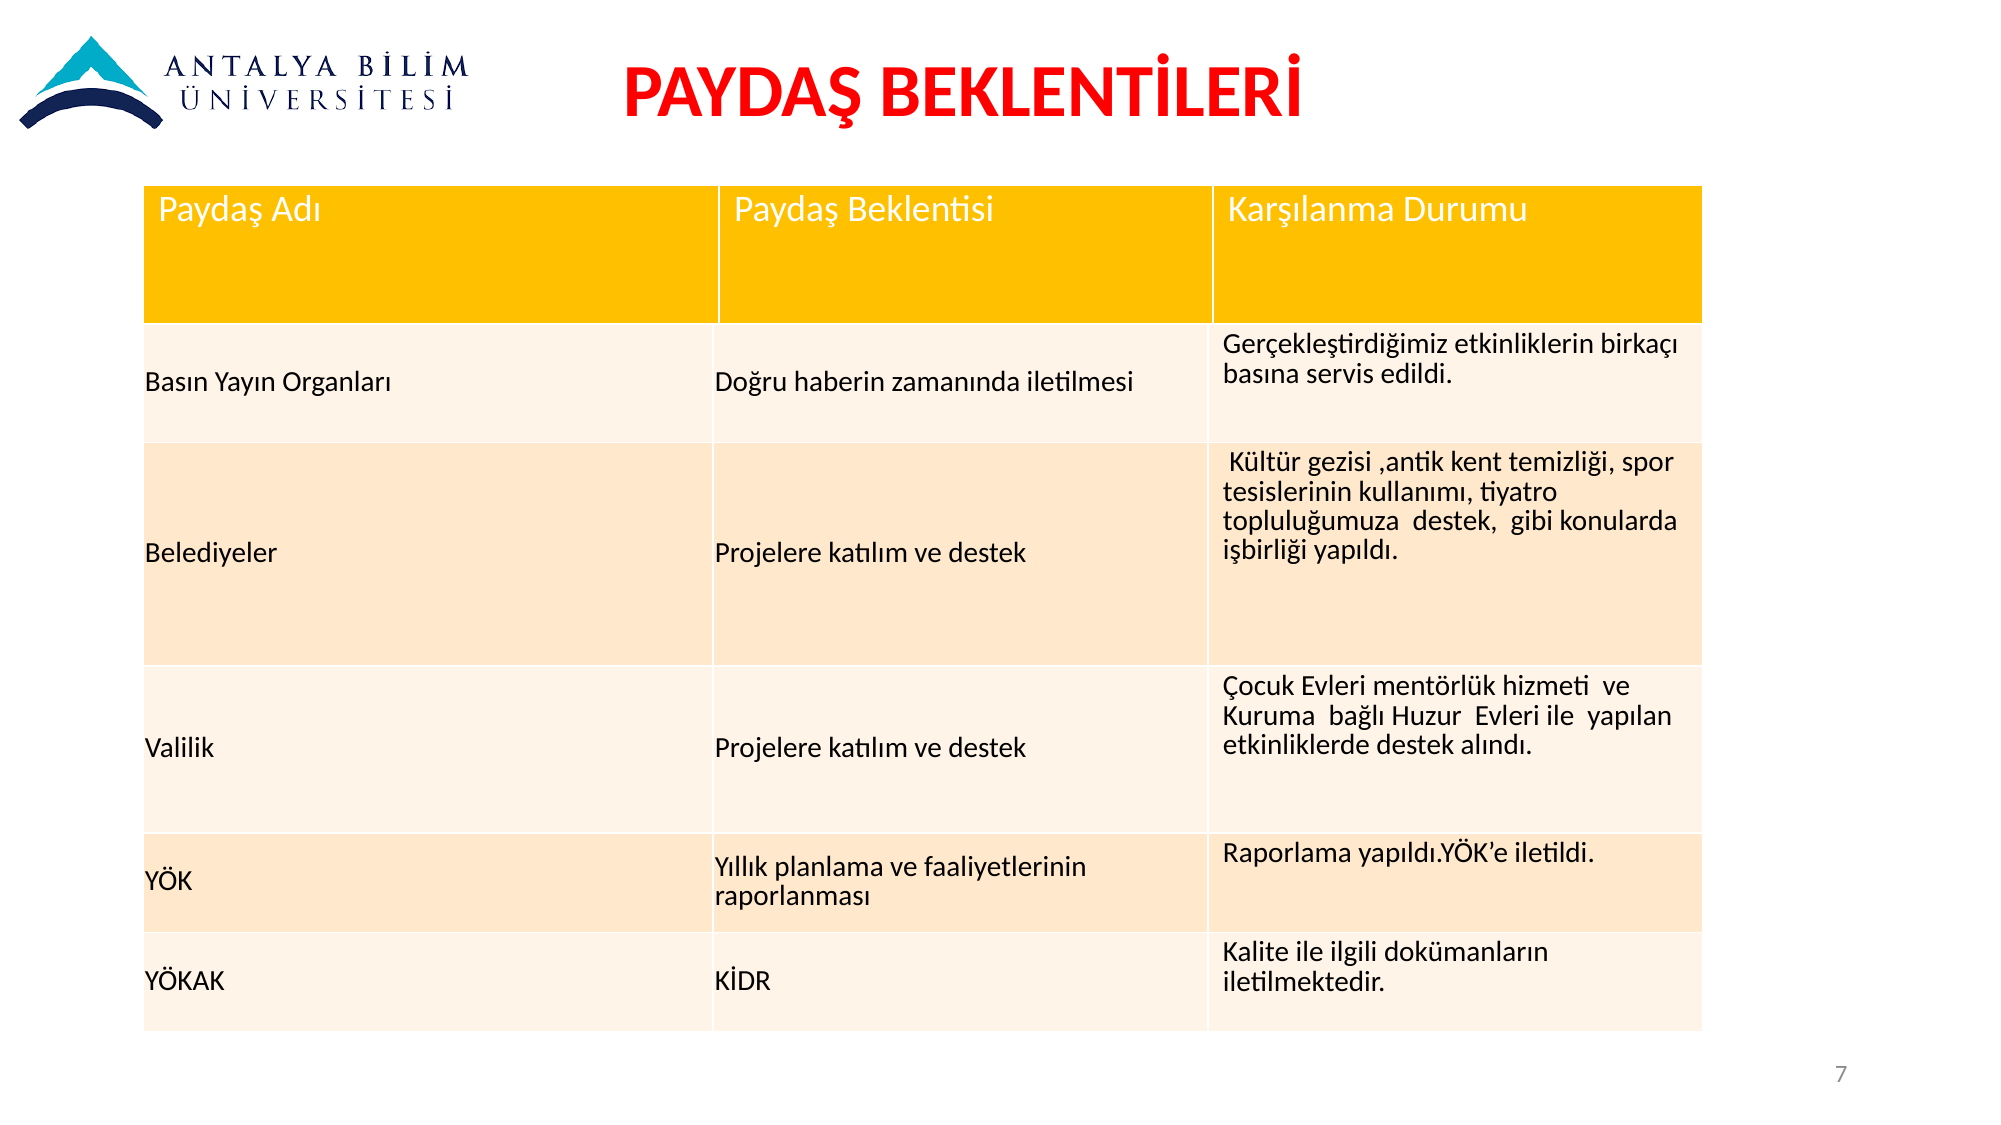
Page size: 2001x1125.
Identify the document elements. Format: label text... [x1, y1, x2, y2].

table_cell Çocuk Evleri mentörlük hizmeti ve Kuruma bağlı Huzur Evleri ile yapılan etkinliklerde destek alındı. [1209, 667, 1702, 832]
table_cell Projelere katılım ve destek [714, 443, 1207, 665]
table_header Paydaş Beklentisi [720, 186, 1212, 323]
picture [19, 34, 469, 129]
table_cell Yıllık planlama ve faaliyetlerinin raporlanması [714, 834, 1207, 932]
table_cell Raporlama yapıldı.YÖK’e iletildi. [1209, 834, 1702, 932]
table_cell YÖK [144, 834, 712, 932]
table_cell Belediyeler [144, 443, 712, 665]
slide_number 7 [1412, 1042, 1863, 1103]
text_box PAYDAŞ BEKLENTİLERİ [391, 34, 1537, 139]
table_header Paydaş Adı [144, 186, 718, 323]
table_cell Kalite ile ilgili dokümanların iletilmektedir. [1209, 933, 1702, 1031]
table_cell Valilik [144, 667, 712, 832]
table_header Doğru haberin zamanında iletilmesi [714, 325, 1207, 442]
table_cell Kültür gezisi ,antik kent temizliği, spor tesislerinin kullanımı, tiyatro topluluğumuza destek, gibi konularda işbirliği yapıldı. [1209, 443, 1702, 665]
table_header Gerçekleştirdiğimiz etkinliklerin birkaçı basına servis edildi. [1209, 325, 1702, 442]
table_header Basın Yayın Organları [144, 325, 712, 442]
table_cell KİDR [714, 933, 1207, 1031]
table_cell YÖKAK [144, 933, 712, 1031]
table_header Karşılanma Durumu [1214, 186, 1702, 323]
table_cell Projelere katılım ve destek [714, 667, 1207, 832]
